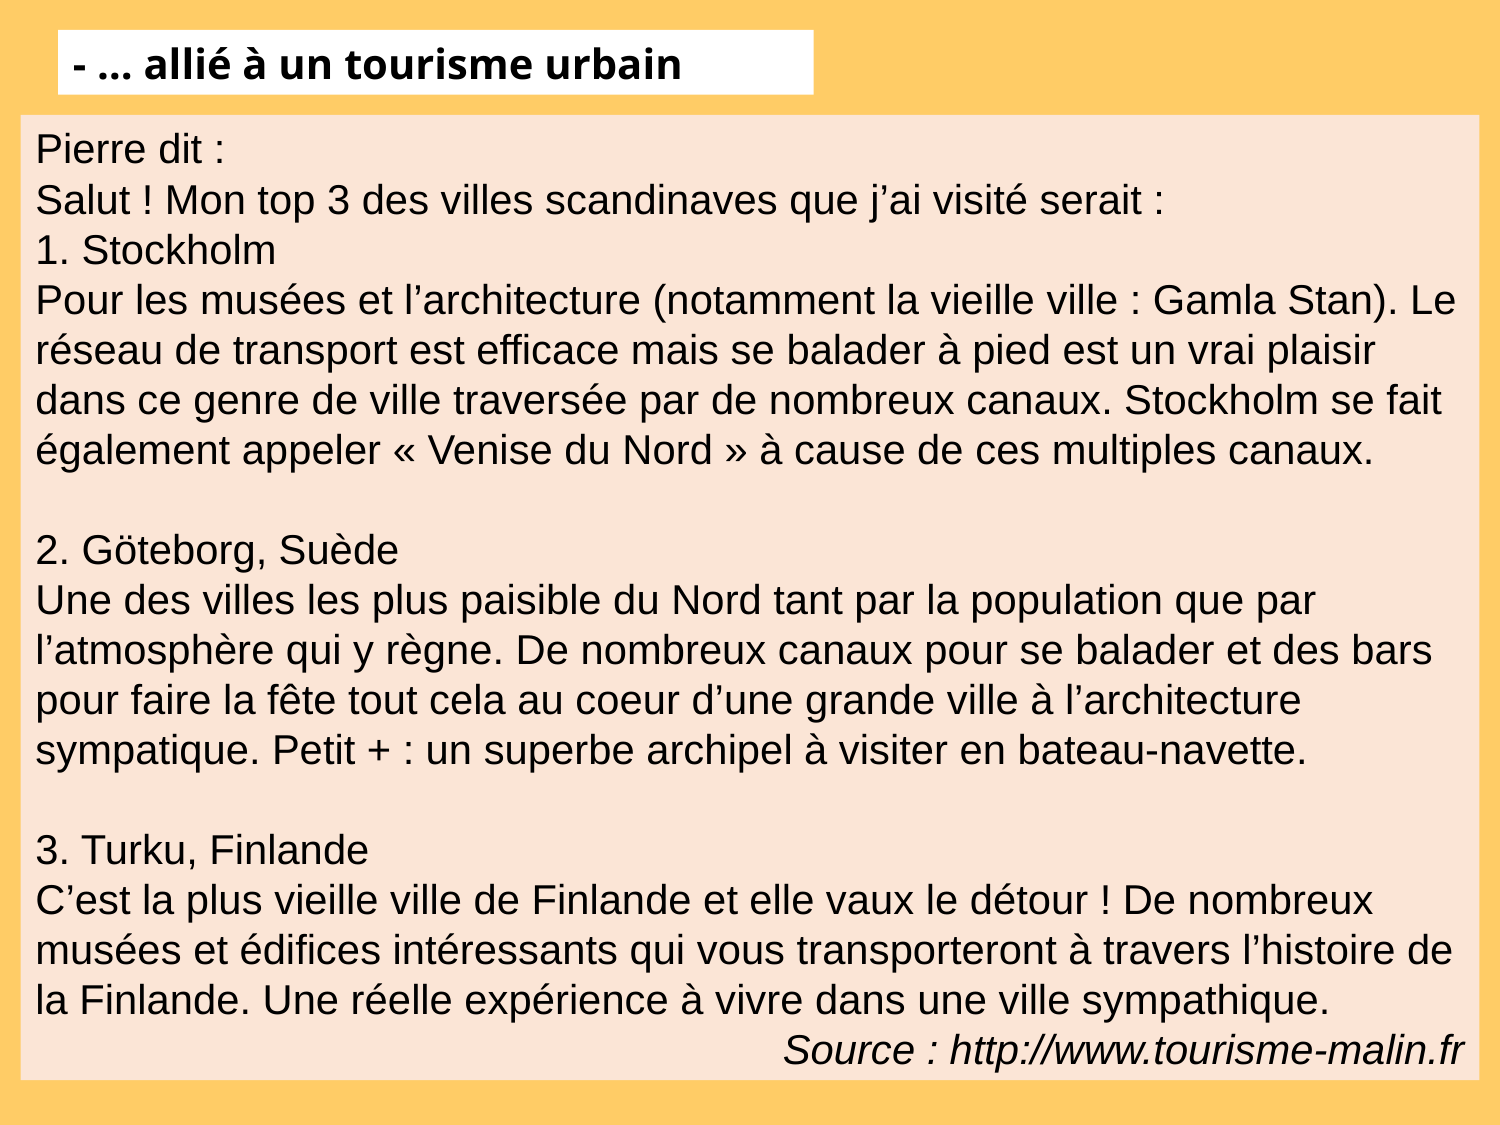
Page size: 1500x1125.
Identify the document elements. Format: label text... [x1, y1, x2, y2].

text_box Pierre dit : Salut ! Mon top 3 des villes scandinaves que j’ai visité serait : 1. Stockholm Pour les musées et l’architecture (notamment la vieille ville : Gamla Stan). Le réseau de transport est efficace mais se balader à pied est un vrai plaisir dans ce genre de ville traversée par de nombreux canaux. Stockholm se fait également appeler « Venise du Nord » à cause de ces multiples canaux. 2. Göteborg, Suède Une des villes les plus paisible du Nord tant par la population que par l’atmosphère qui y règne. De nombreux canaux pour se balader et des bars pour faire la fête tout cela au coeur d’une grande ville à l’architecture sympatique. Petit + : un superbe archipel à visiter en bateau-navette. 3. Turku, Finlande C’est la plus vieille ville de Finlande et elle vaux le détour ! De nombreux musées et édifices intéressants qui vous transporteront à travers l’histoire de la Finlande. Une réelle expérience à vivre dans une ville sympathique. Source : http://www.tourisme-malin.fr [20, 114, 1480, 1081]
text_box - … allié à un tourisme urbain [58, 29, 814, 95]
